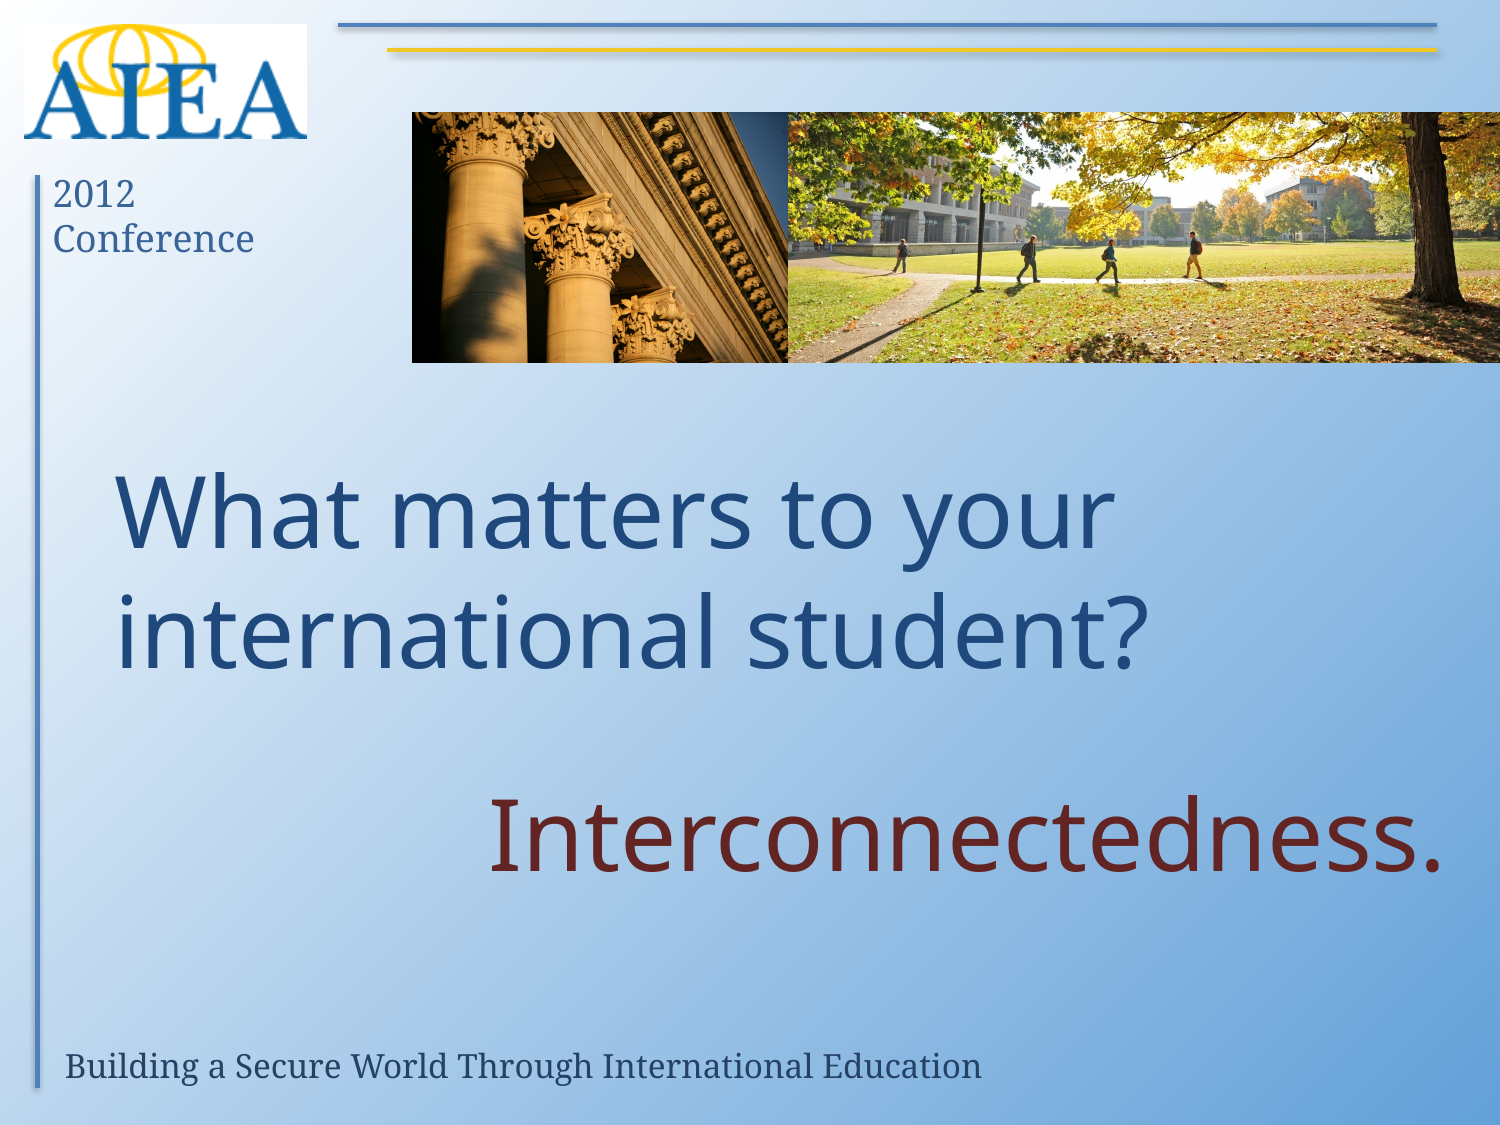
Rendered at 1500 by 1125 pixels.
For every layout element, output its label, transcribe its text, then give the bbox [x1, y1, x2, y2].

picture [24, 24, 307, 139]
title What matters to your international student? [99, 474, 1338, 663]
text_box Interconnectedness. [225, 737, 1463, 925]
picture [412, 112, 1500, 363]
